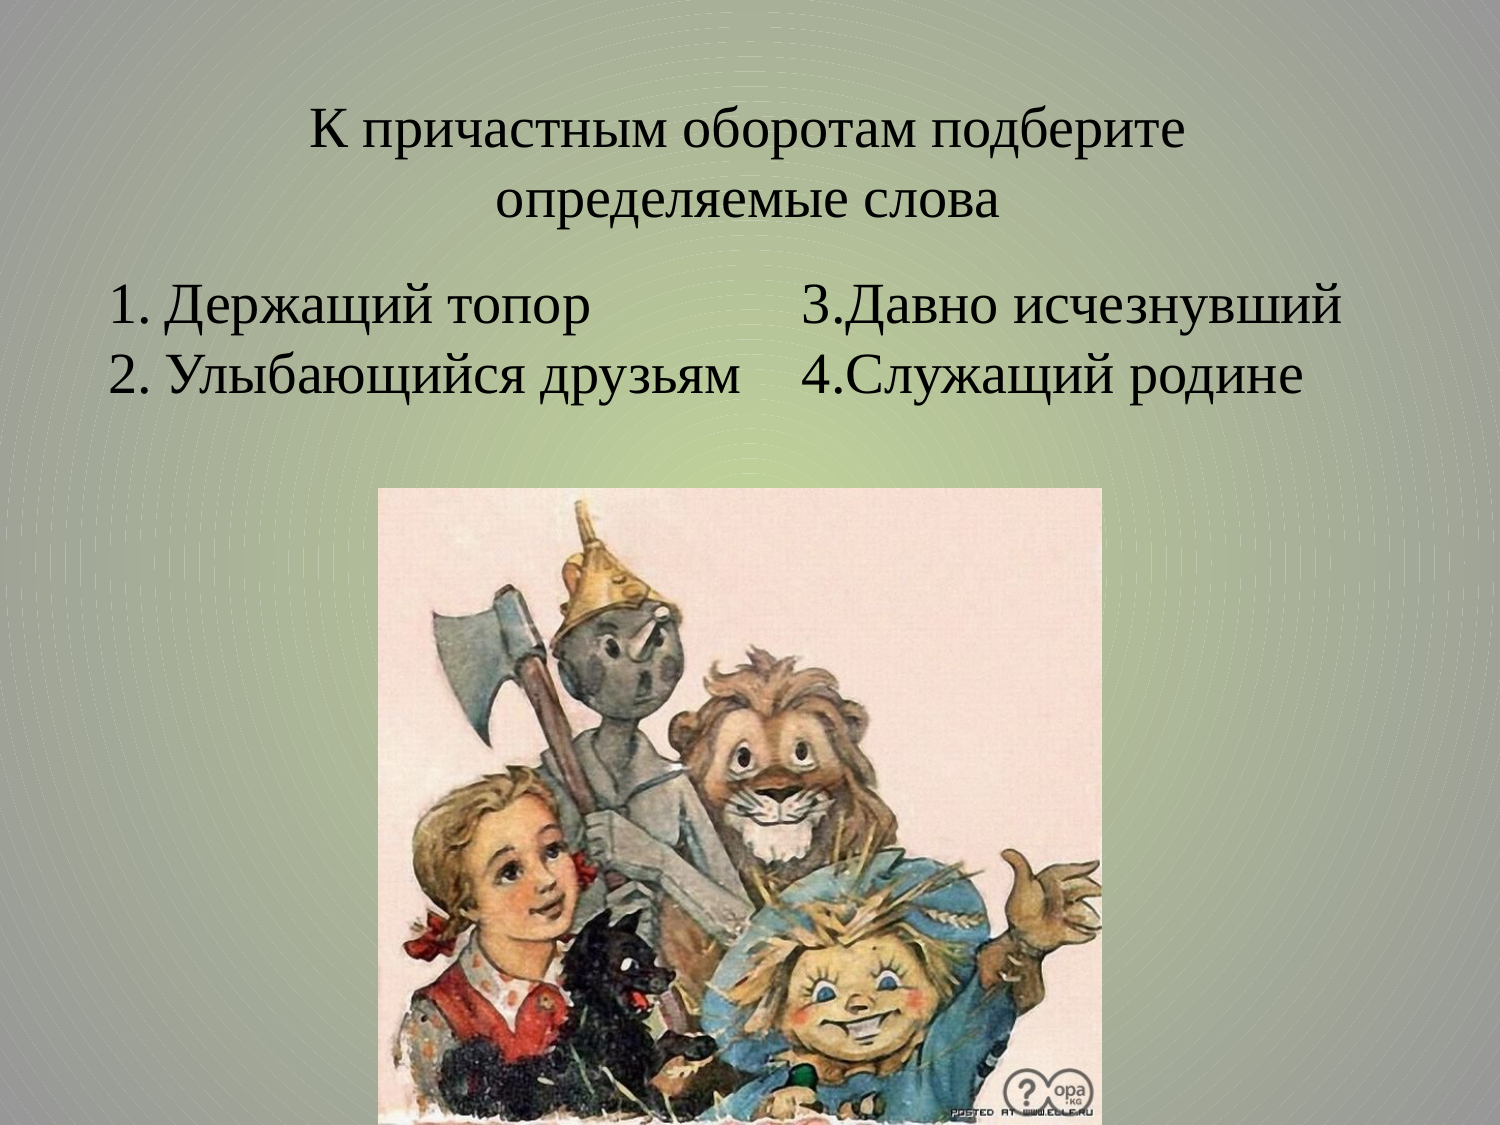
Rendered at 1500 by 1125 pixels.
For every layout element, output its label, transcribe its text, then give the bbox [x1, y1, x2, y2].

text_box Держащий топор Улыбающийся друзьям Давно исчезнувший Служащий родине [93, 257, 1454, 537]
text_box К причастным оборотам подберите определяемые слова [257, 81, 1239, 237]
picture [378, 488, 1102, 1125]
